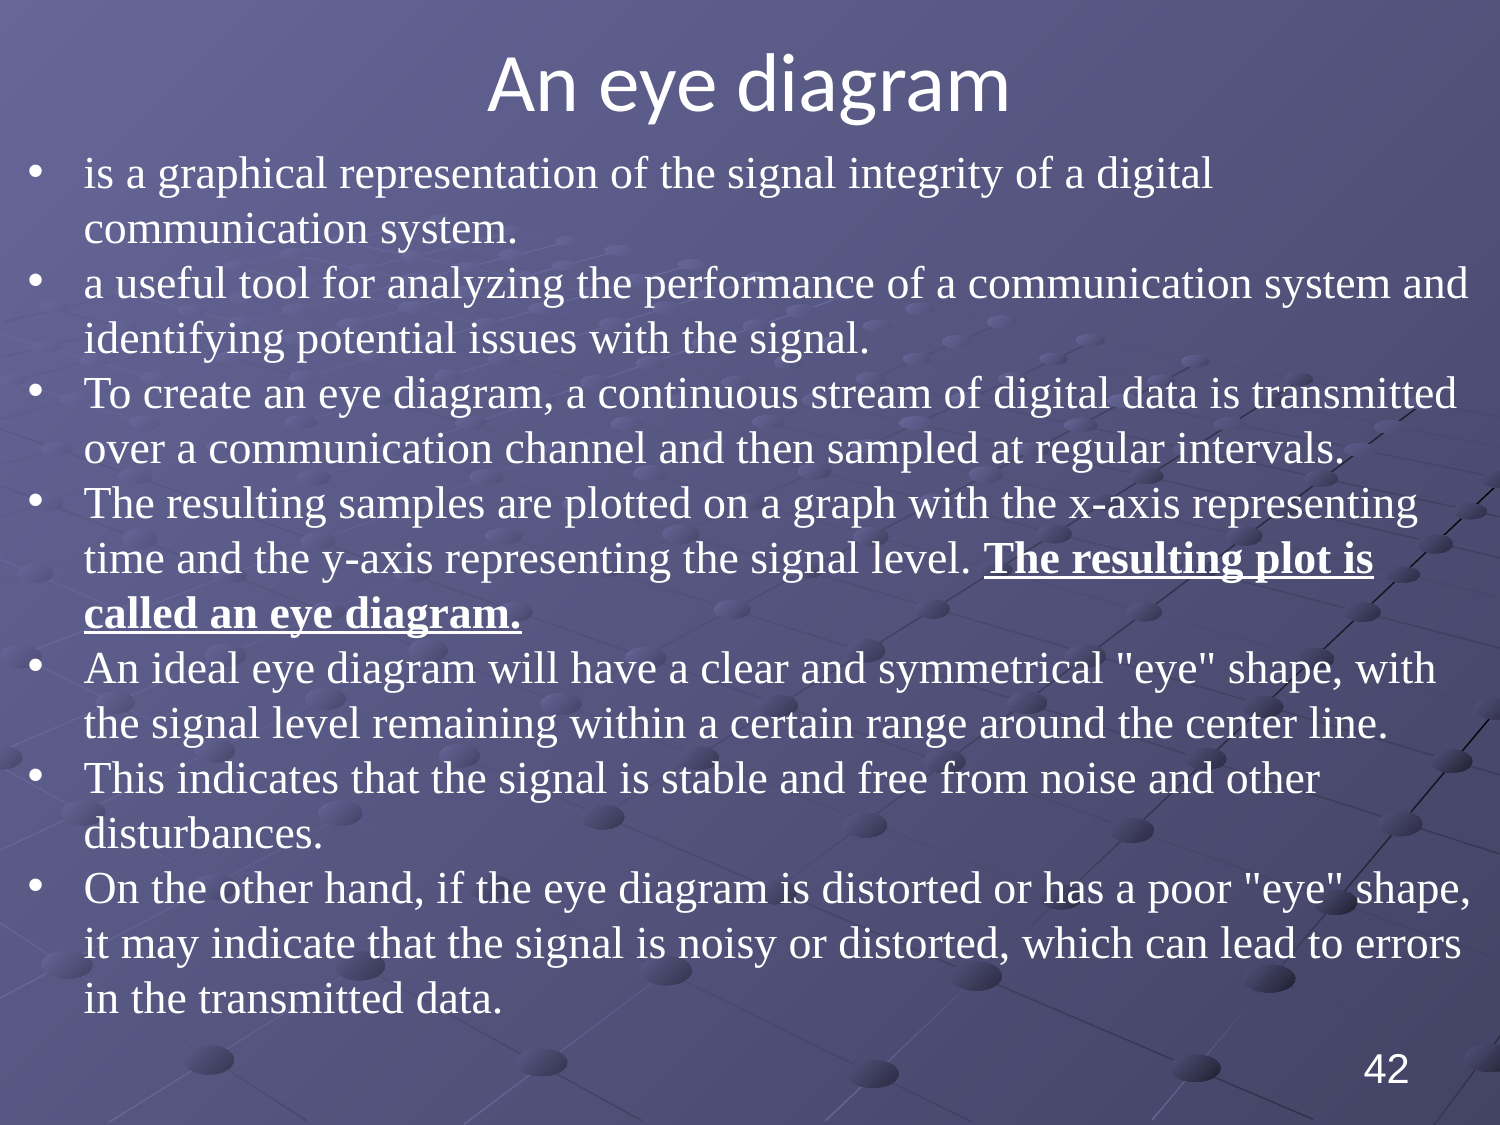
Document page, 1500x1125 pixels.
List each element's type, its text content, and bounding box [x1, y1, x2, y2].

slide_number 42 [1074, 1030, 1425, 1100]
list is a graphical representation of the signal integrity of a digital communication system. a useful tool for analyzing the performance of a communication system and identifying potential issues with the signal. To create an eye diagram, a continuous stream of digital data is transmitted over a communication channel and then sampled at regular intervals. The resulting samples are plotted on a graph with the x-axis representing time and the y-axis representing the signal level. The resulting plot is called an eye diagram. An ideal eye diagram will have a clear and symmetrical "eye" shape, with the signal level remaining within a certain range around the center line. This indicates that the signal is stable and free from noise and other disturbances. On the other hand, if the eye diagram is distorted or has a poor "eye" shape, it may indicate that the signal is noisy or distorted, which can lead to errors in the transmitted data. [12, 135, 1488, 1030]
title An eye diagram [75, 25, 1425, 131]
